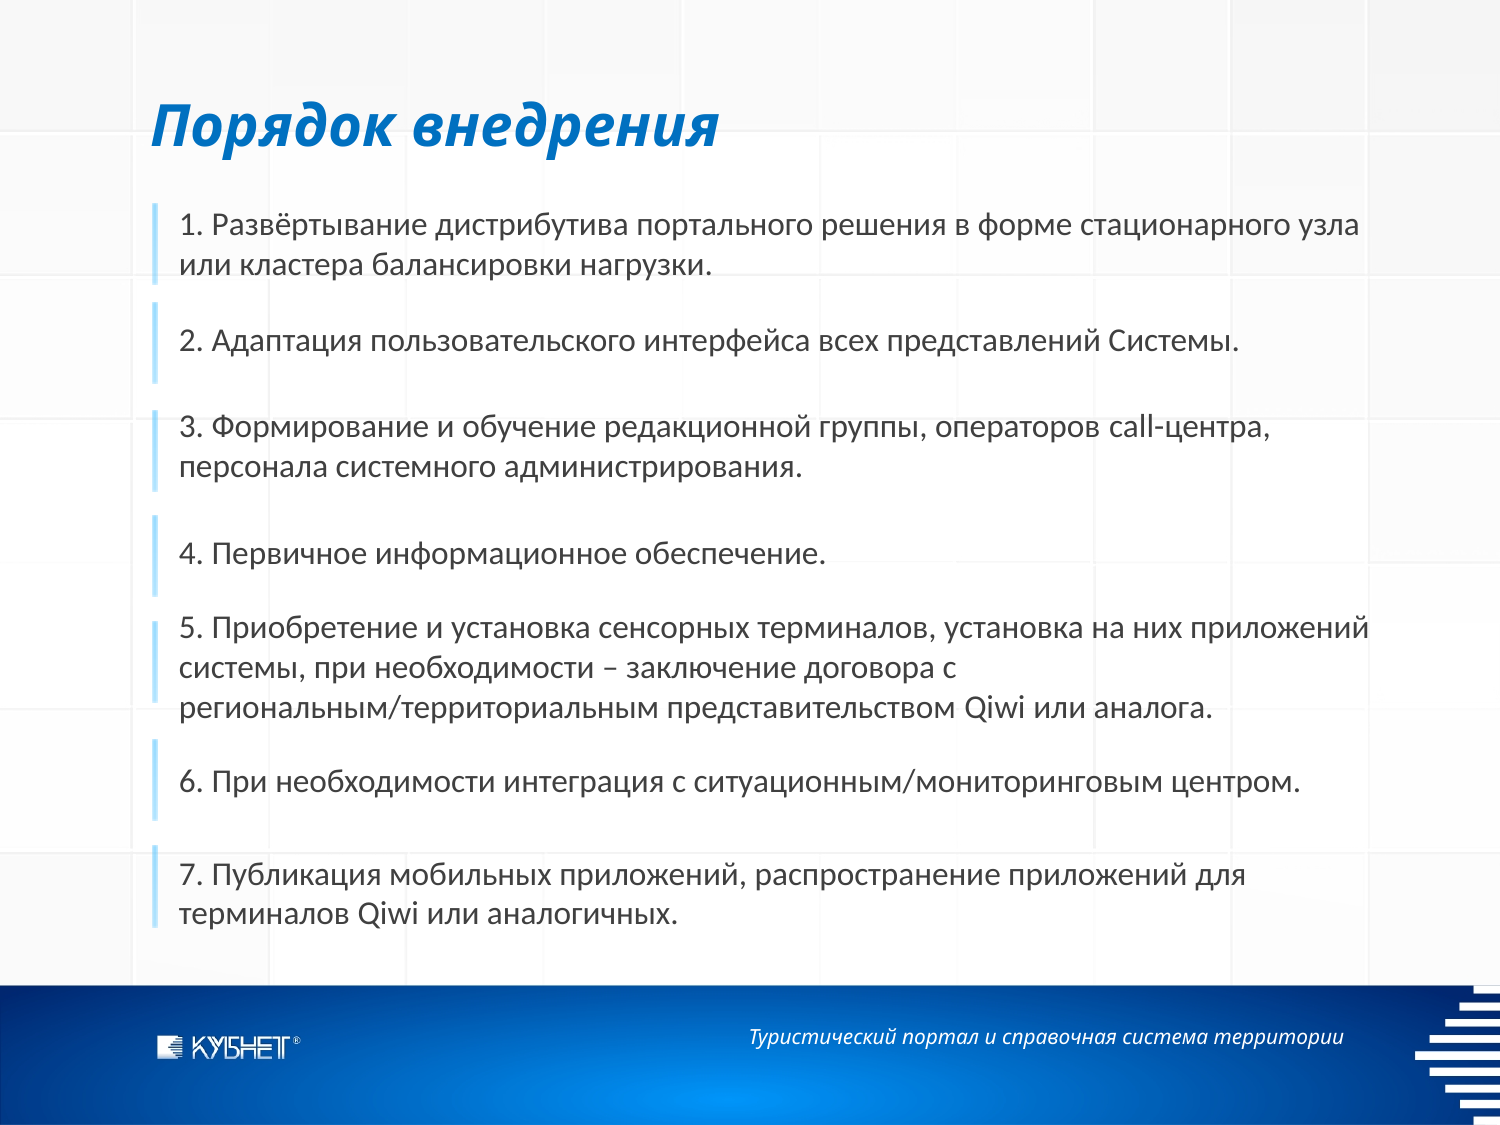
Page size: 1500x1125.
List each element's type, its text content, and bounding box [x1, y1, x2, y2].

picture [0, 0, 1500, 1125]
text_box 2. Адаптация пользовательского интерфейса всех представлений Системы. [164, 311, 1388, 366]
text_box 5. Приобретение и установка сенсорных терминалов, установка на них приложений системы, при необходимости – заключение договора с региональным/территориальным представительством Qiwi или аналога. [164, 597, 1388, 733]
text_box 6. При необходимости интеграция с ситуационным/мониторинговым центром. [164, 751, 1388, 807]
text_box 4. Первичное информационное обеспечение. [164, 523, 1388, 579]
text_box Порядок внедрения [135, 84, 1412, 166]
text_box 7. Публикация мобильных приложений, распространение приложений для терминалов Qiwi или аналогичных. [164, 844, 1388, 940]
text_box 1. Развёртывание дистрибутива портального решения в форме стационарного узла или кластера балансировки нагрузки. [164, 194, 1388, 290]
text_box 3. Формирование и обучение редакционной группы, операторов call-центра, персонала системного администрирования. [164, 397, 1388, 492]
